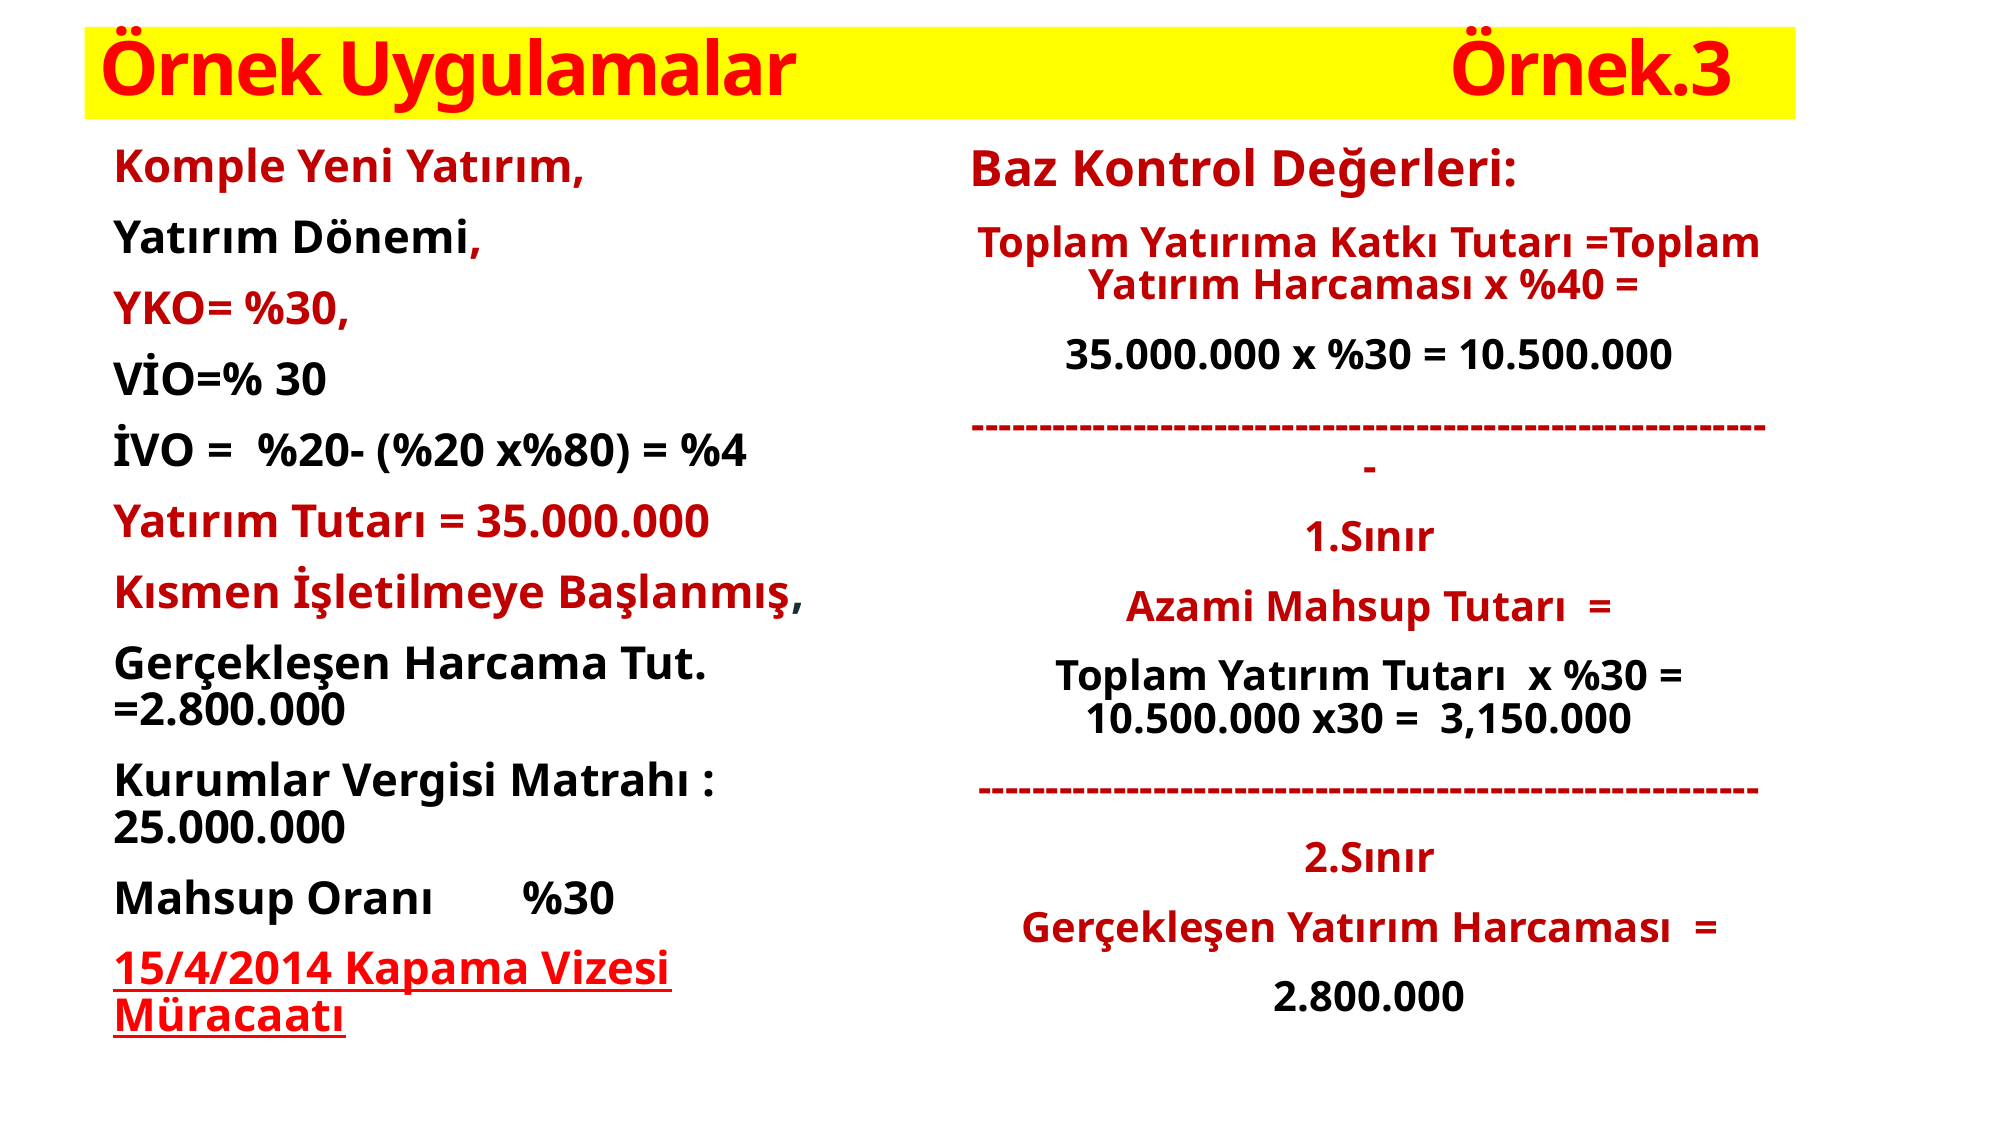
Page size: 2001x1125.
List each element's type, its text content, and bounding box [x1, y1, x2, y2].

title Örnek Uygulamalar Örnek.3 [84, 26, 1796, 119]
list Komple Yeni Yatırım, Yatırım Dönemi, YKO= %30, VİO=% 30 İVO = %20- (%20 x%80) = %4 Yatırım Tutarı = 35.000.000 Kısmen İşletilmeye Başlanmış, Gerçekleşen Harcama Tut. =2.800.000 Kurumlar Vergisi Matrahı : 25.000.000 Mahsup Oranı %30 15/4/2014 Kapama Vizesi Müracaatı [84, 137, 930, 1053]
text_box Baz Kontrol Değerleri: Toplam Yatırıma Katkı Tutarı =Toplam Yatırım Harcaması x %40 = 35.000.000 x %30 = 10.500.000 ------------------------------------------------------------ 1.Sınır Azami Mahsup Tutarı = Toplam Yatırım Tutarı x %30 = 10.500.000 x30 = 3,150.000 ---------------------------------------------------------- 2.Sınır Gerçekleşen Yatırım Harcaması = 2.800.000 [939, 137, 1785, 1053]
